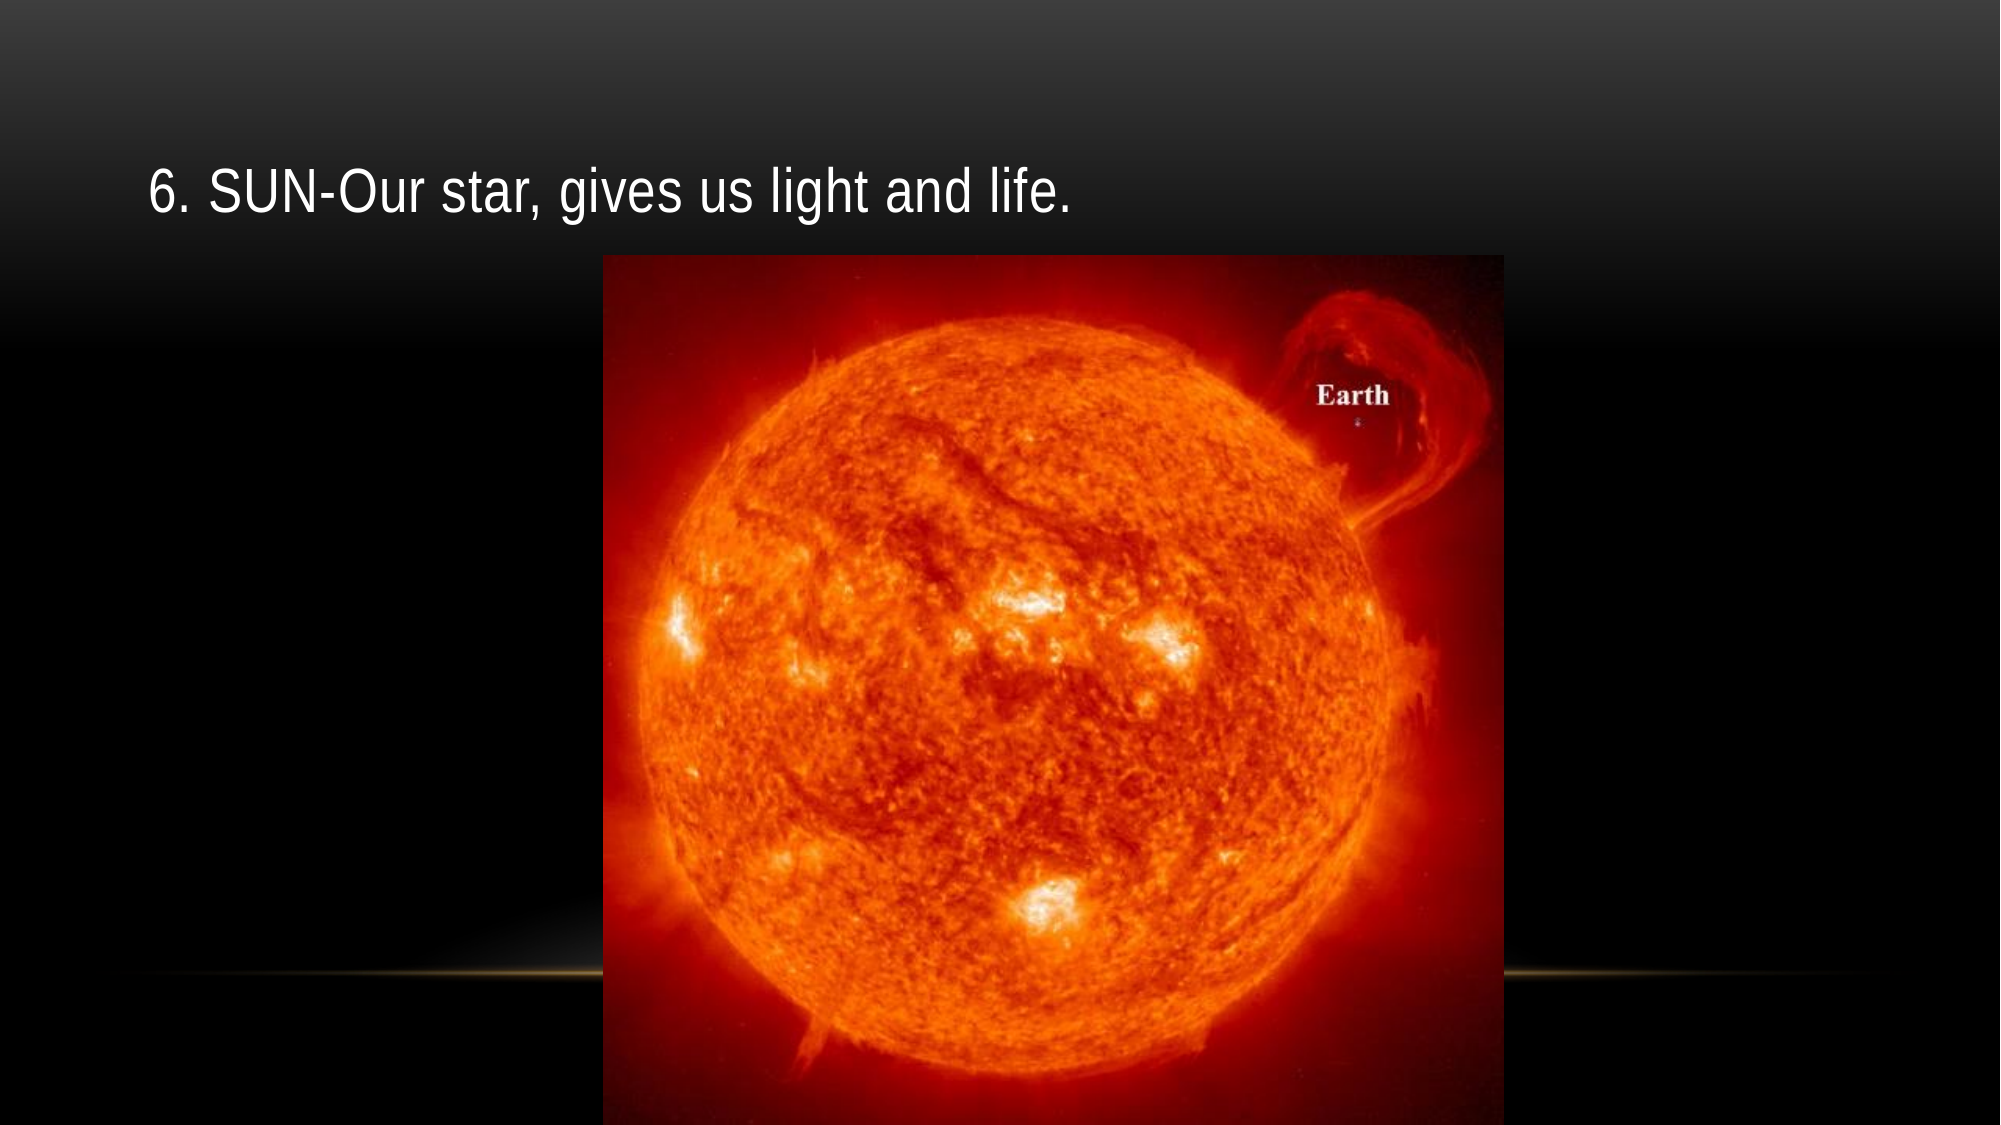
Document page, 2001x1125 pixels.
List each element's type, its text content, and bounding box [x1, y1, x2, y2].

picture [0, 0, 2000, 1125]
title 6. Sun-Our star, gives us light and life. [133, 45, 1867, 233]
